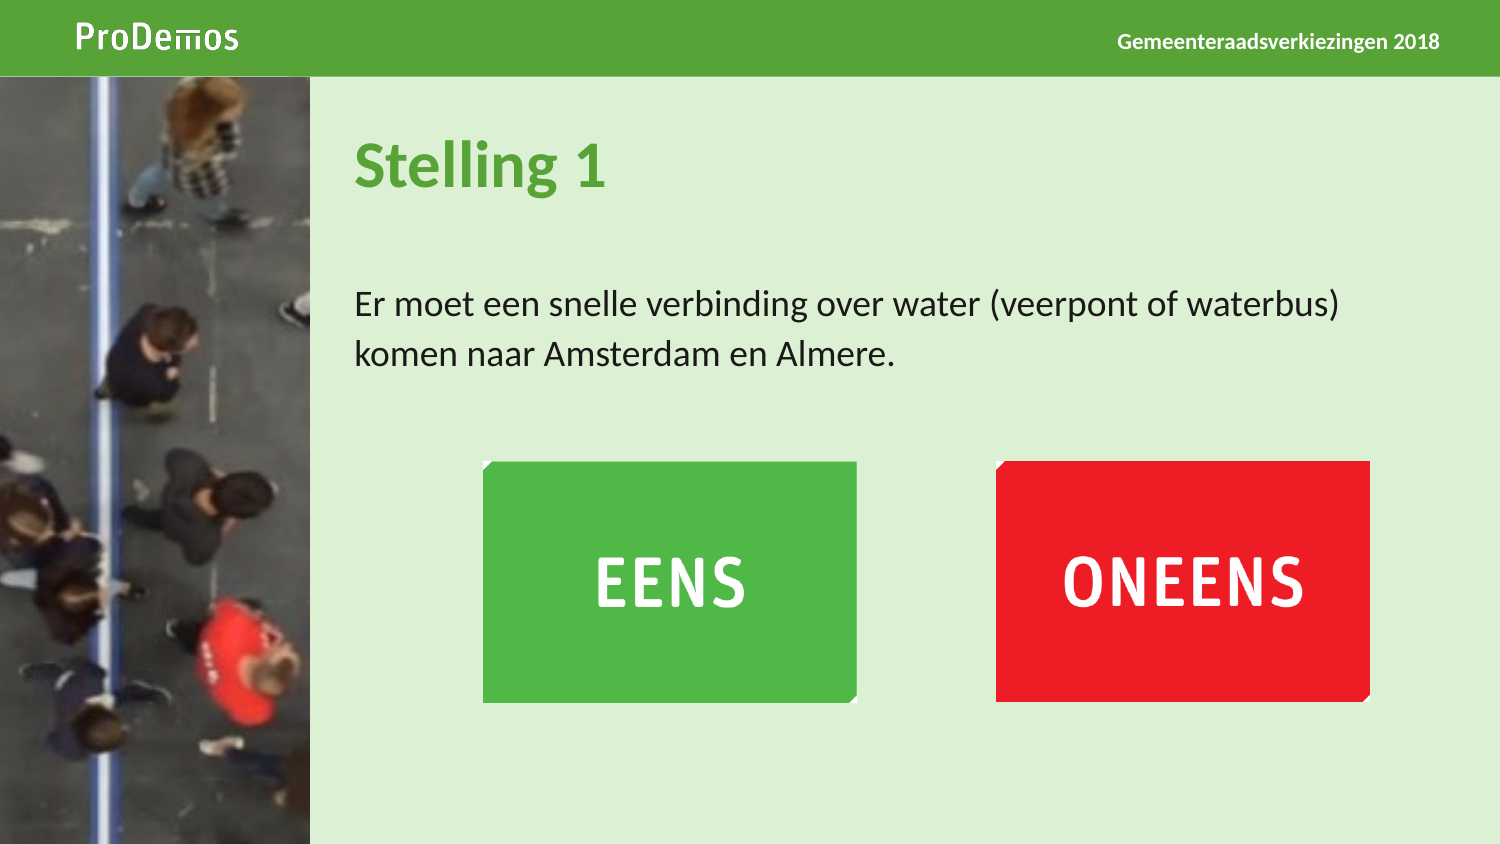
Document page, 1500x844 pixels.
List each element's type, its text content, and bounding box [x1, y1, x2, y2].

list Er moet een snelle verbinding over water (veerpont of waterbus) komen naar Amsterdam en Almere. [354, 266, 1383, 780]
picture [0, 5, 310, 844]
title Stelling 1 [354, 118, 1383, 266]
picture [996, 461, 1370, 702]
footer Gemeenteraadsverkiezingen 2018 [384, 29, 1441, 80]
picture [483, 461, 857, 703]
